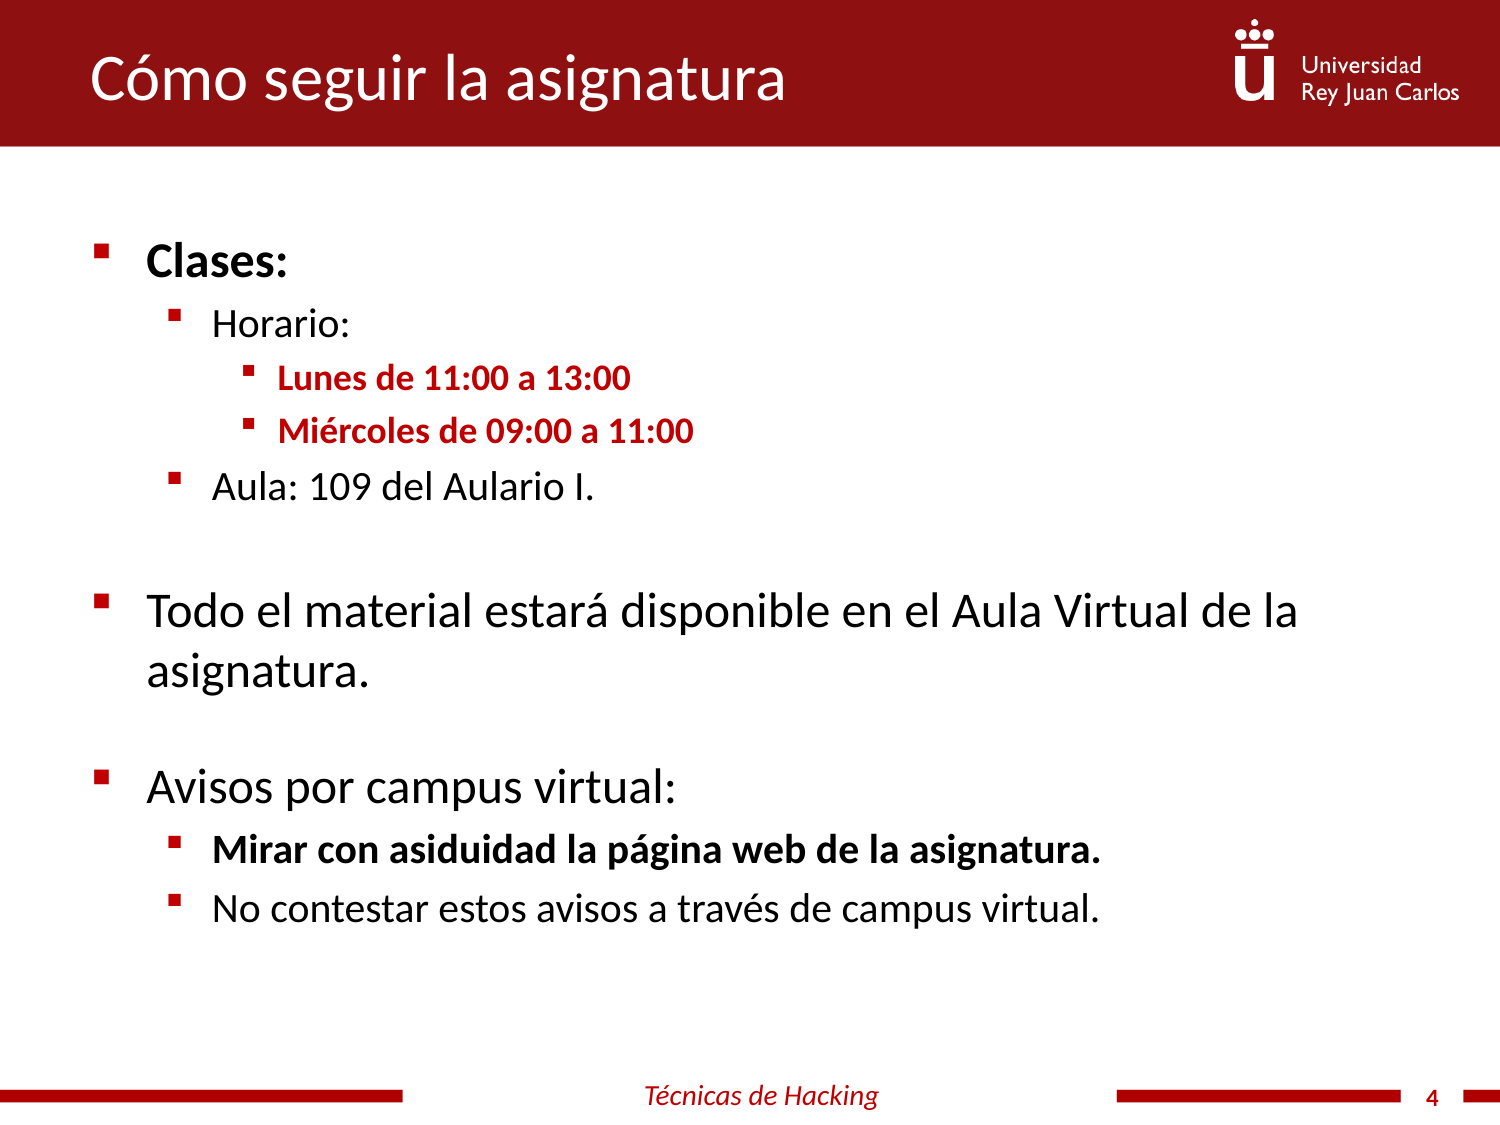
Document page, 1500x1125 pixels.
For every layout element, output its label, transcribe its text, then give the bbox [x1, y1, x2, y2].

text_box Técnicas de Hacking [407, 1071, 1117, 1117]
text_box Cómo seguir la asignatura [75, 19, 1093, 129]
list Clases: Horario: Lunes de 11:00 a 13:00 Miércoles de 09:00 a 11:00 Aula: 109 del Aulario I. Todo el material estará disponible en el Aula Virtual de la asignatura. Avisos por campus virtual: Mirar con asiduidad la página web de la asignatura. No contestar estos avisos a través de campus virtual. [74, 219, 1474, 1022]
picture [0, 0, 1500, 1125]
slide_number 4 [1392, 1073, 1473, 1120]
